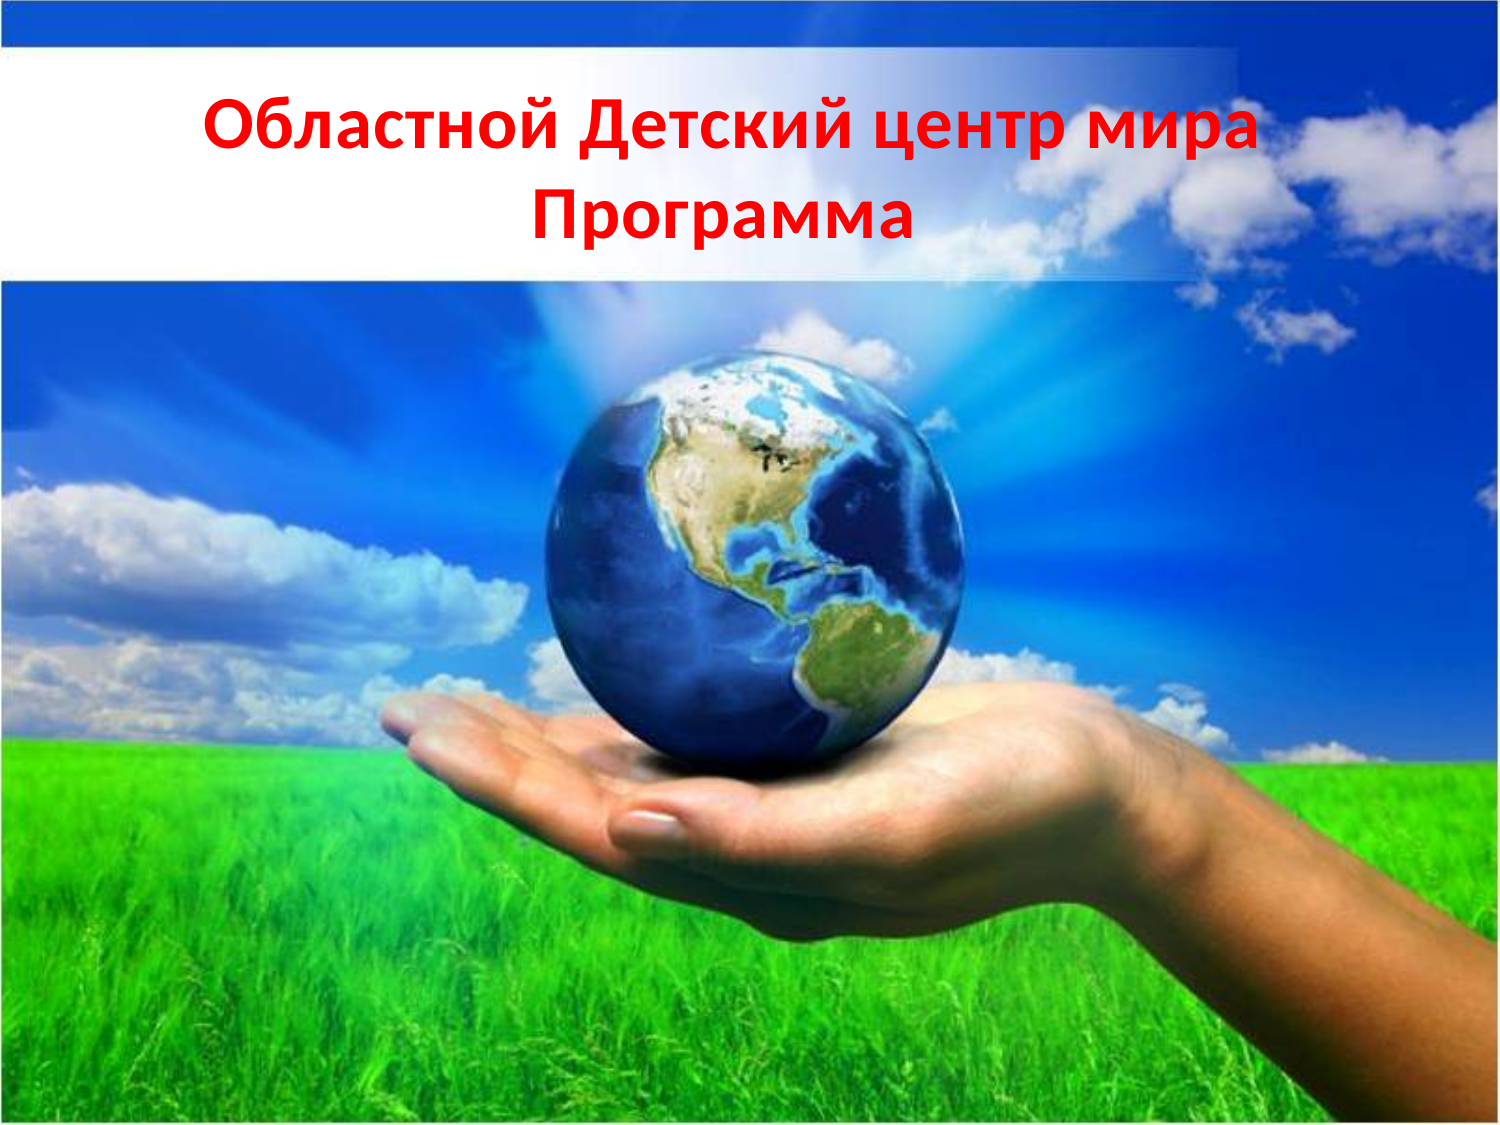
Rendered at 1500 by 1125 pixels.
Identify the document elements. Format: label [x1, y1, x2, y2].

list [0, 0, 1500, 1125]
